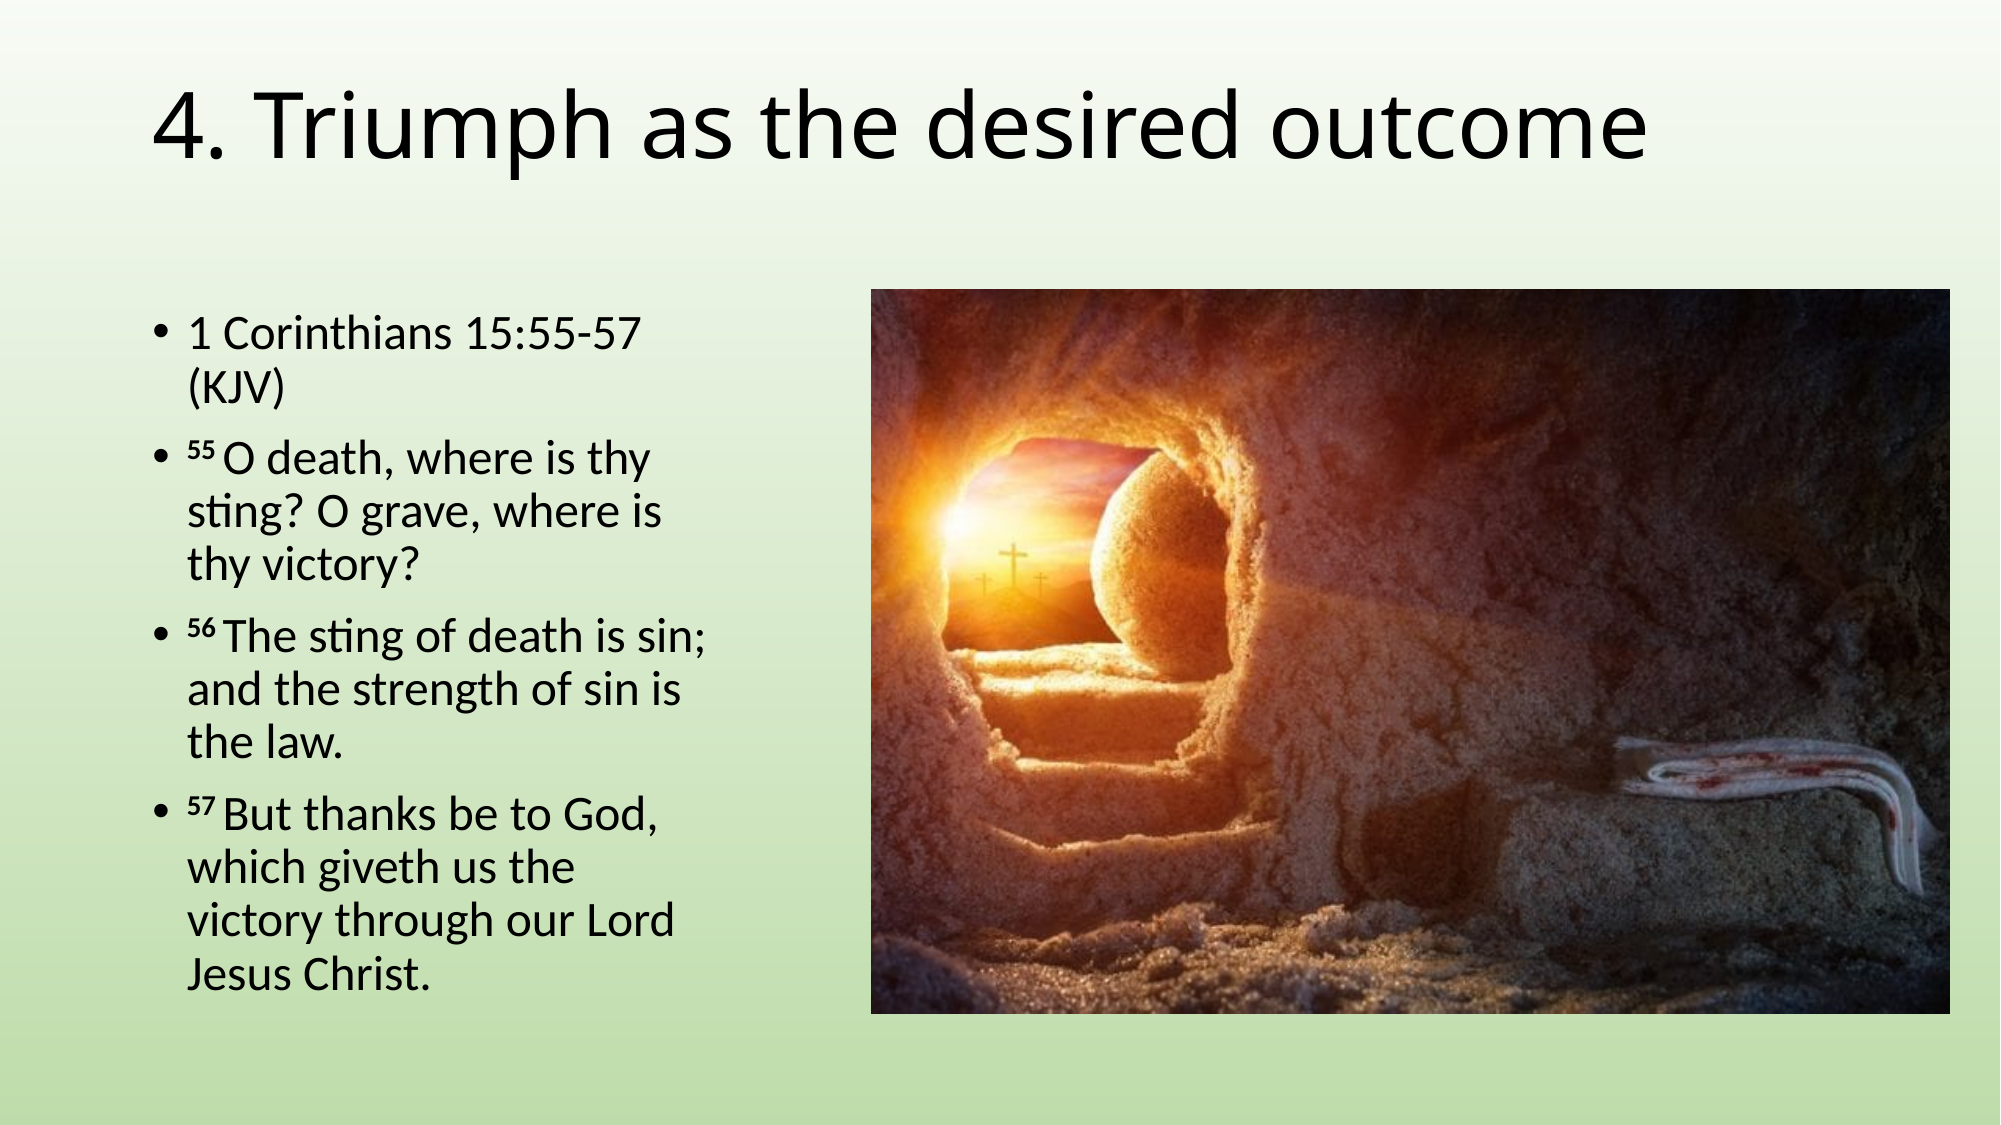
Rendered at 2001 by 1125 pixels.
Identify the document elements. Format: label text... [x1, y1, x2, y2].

list 1 Corinthians 15:55-57 (KJV) 55 O death, where is thy sting? O grave, where is thy victory? 56 The sting of death is sin; and the strength of sin is the law. 57 But thanks be to God, which giveth us the victory through our Lord Jesus Christ. [137, 299, 731, 1014]
title 4. Triumph as the desired outcome [137, 59, 1863, 199]
picture [870, 289, 1950, 1014]
